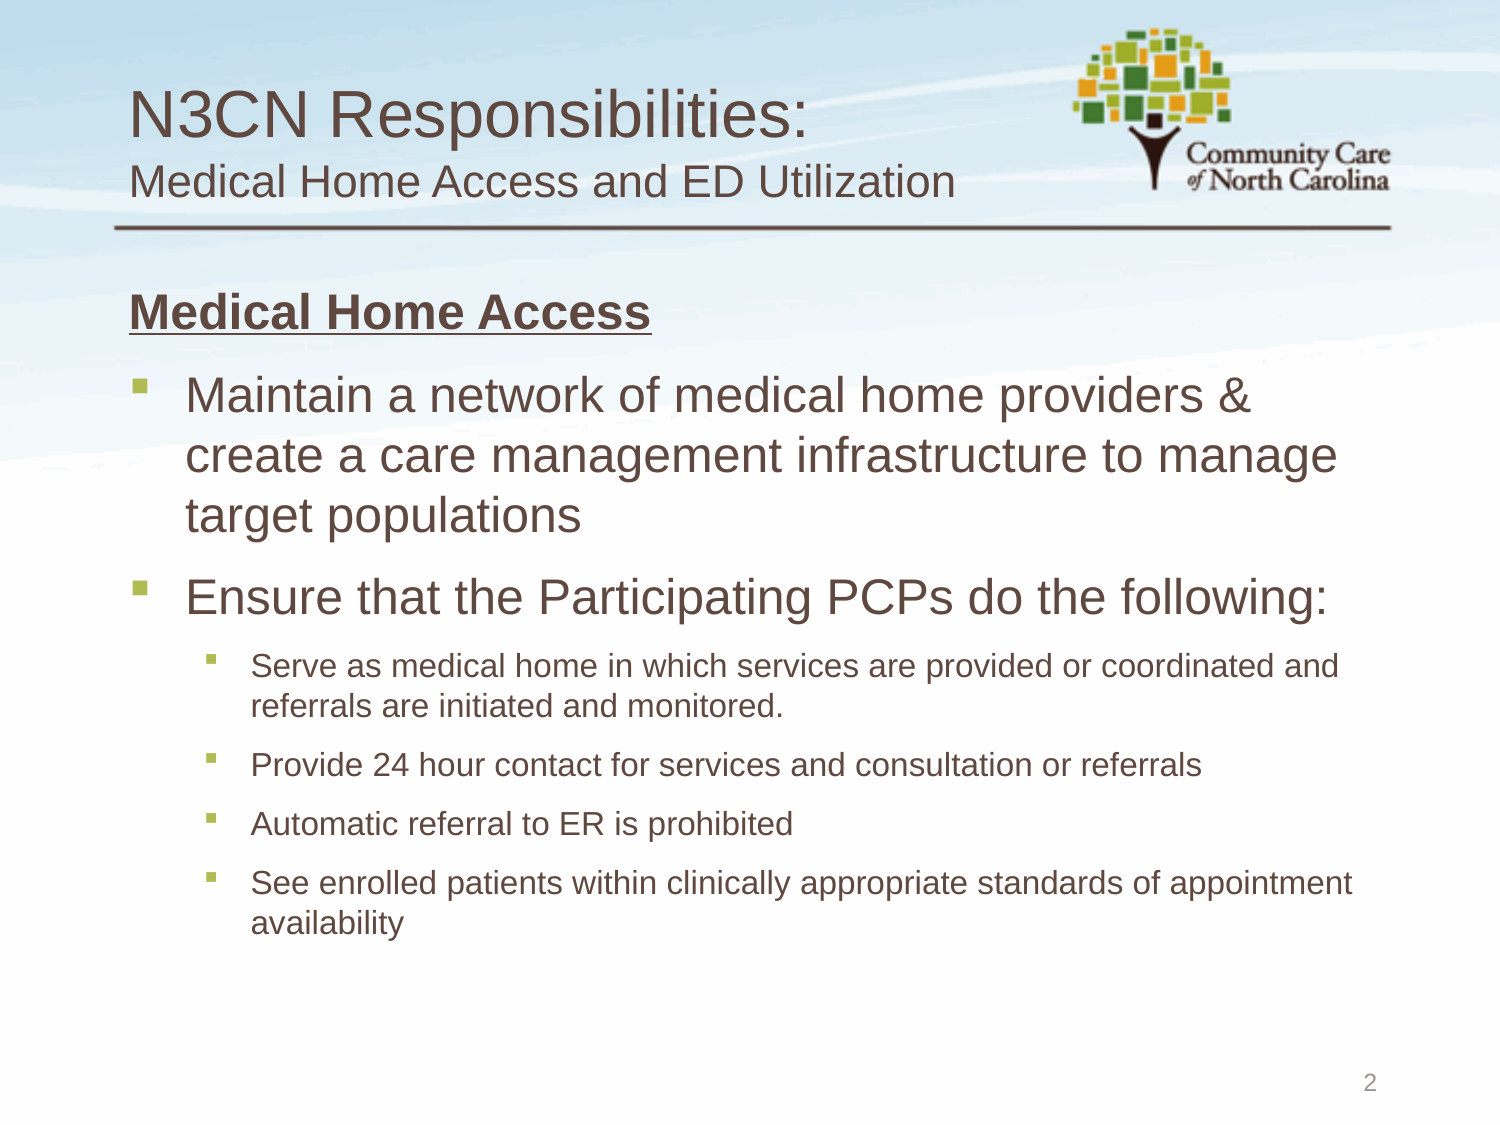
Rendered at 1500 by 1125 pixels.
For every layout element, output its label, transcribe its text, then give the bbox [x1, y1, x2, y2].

picture [0, 0, 1500, 1125]
title N3CN Responsibilities: Medical Home Access and ED Utilization [113, 44, 1056, 233]
list Medical Home Access Maintain a network of medical home providers & create a care management infrastructure to manage target populations Ensure that the Participating PCPs do the following: Serve as medical home in which services are provided or coordinated and referrals are initiated and monitored. Provide 24 hour contact for services and consultation or referrals Automatic referral to ER is prohibited See enrolled patients within clinically appropriate standards of appointment availability [113, 272, 1393, 1015]
slide_number 2 [1074, 1061, 1393, 1103]
